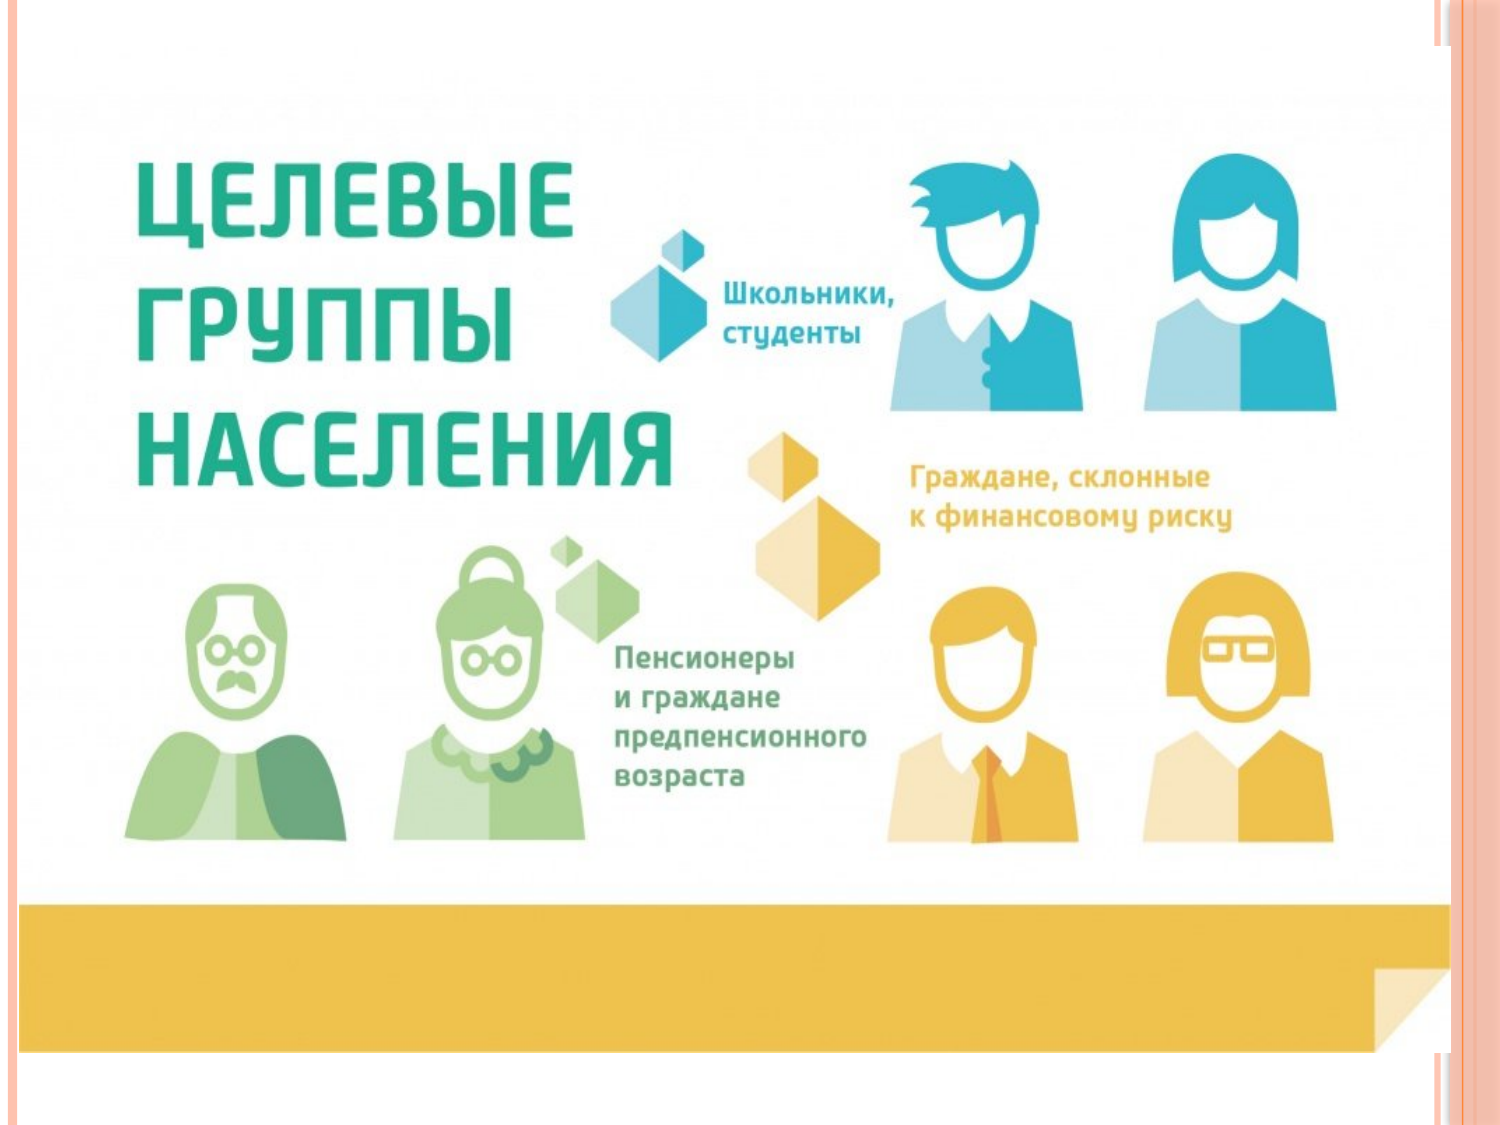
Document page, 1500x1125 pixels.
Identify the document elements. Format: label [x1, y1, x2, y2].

list [19, 46, 1451, 1054]
